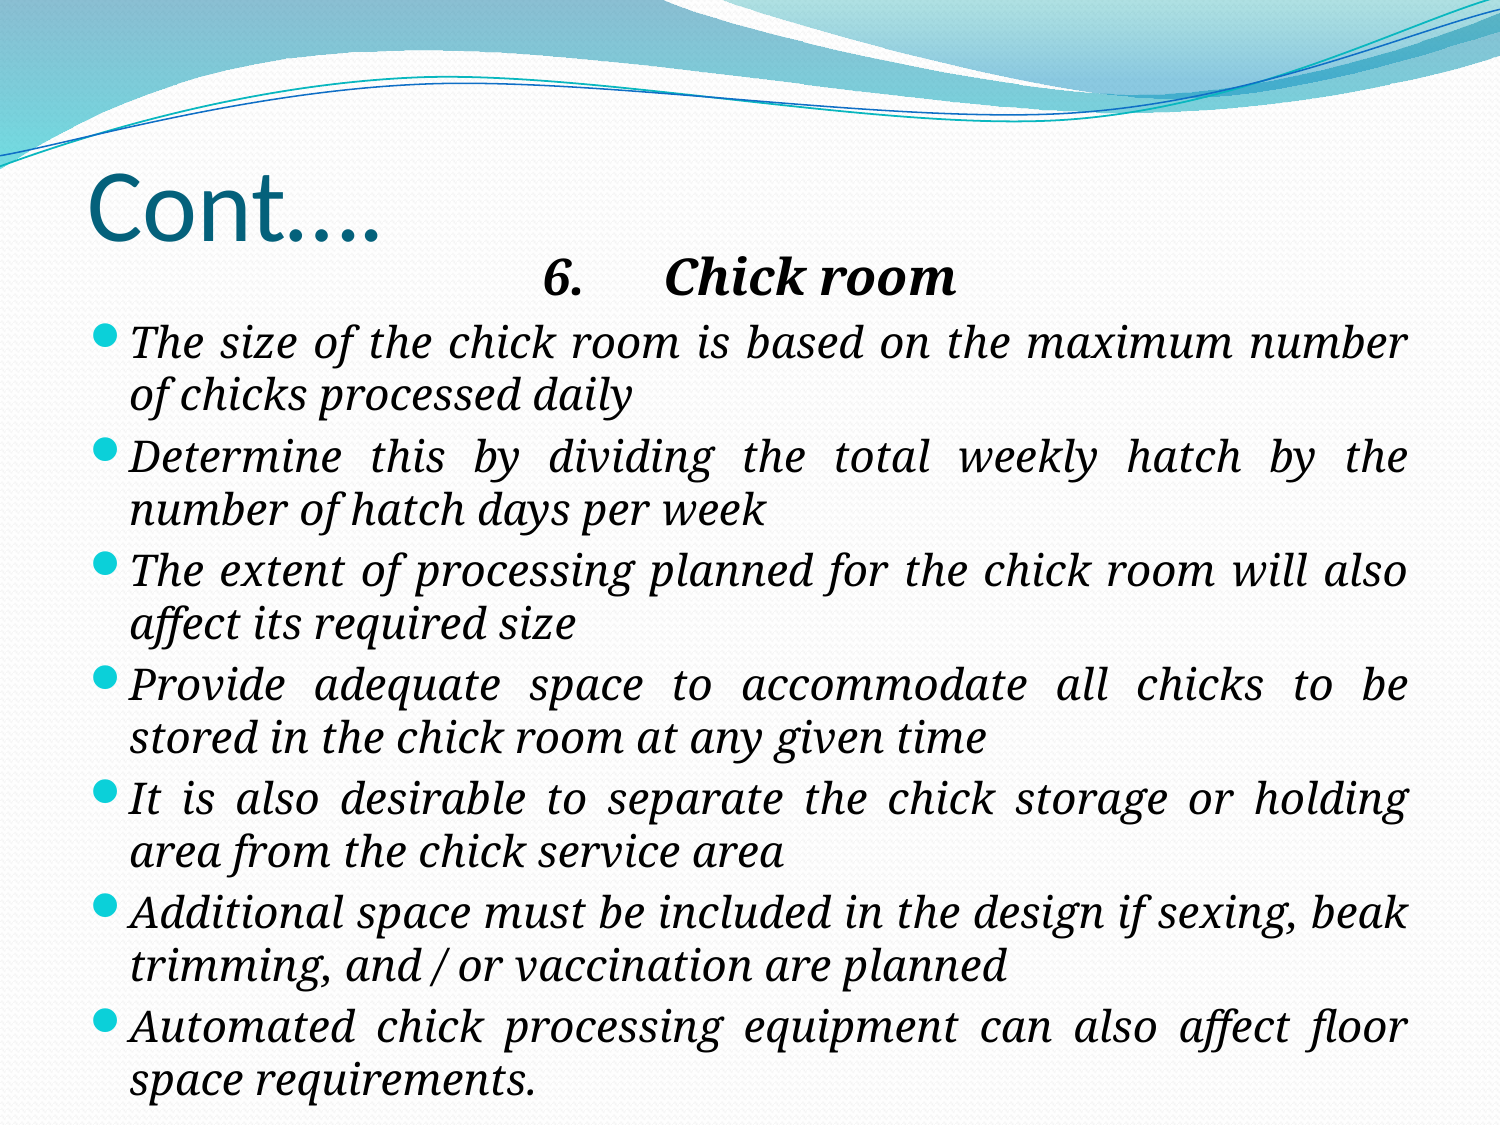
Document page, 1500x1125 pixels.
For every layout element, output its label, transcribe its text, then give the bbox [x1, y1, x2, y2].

list 6. Chick room The size of the chick room is based on the maximum number of chicks processed daily Determine this by dividing the total weekly hatch by the number of hatch days per week The extent of processing planned for the chick room will also affect its required size Provide adequate space to accommodate all chicks to be stored in the chick room at any given time It is also desirable to separate the chick storage or holding area from the chick service area Additional space must be included in the design if sexing, beak trimming, and / or vaccination are planned Automated chick processing equipment can also affect floor space requirements. [75, 237, 1425, 1113]
title Cont…. [87, 75, 1438, 263]
